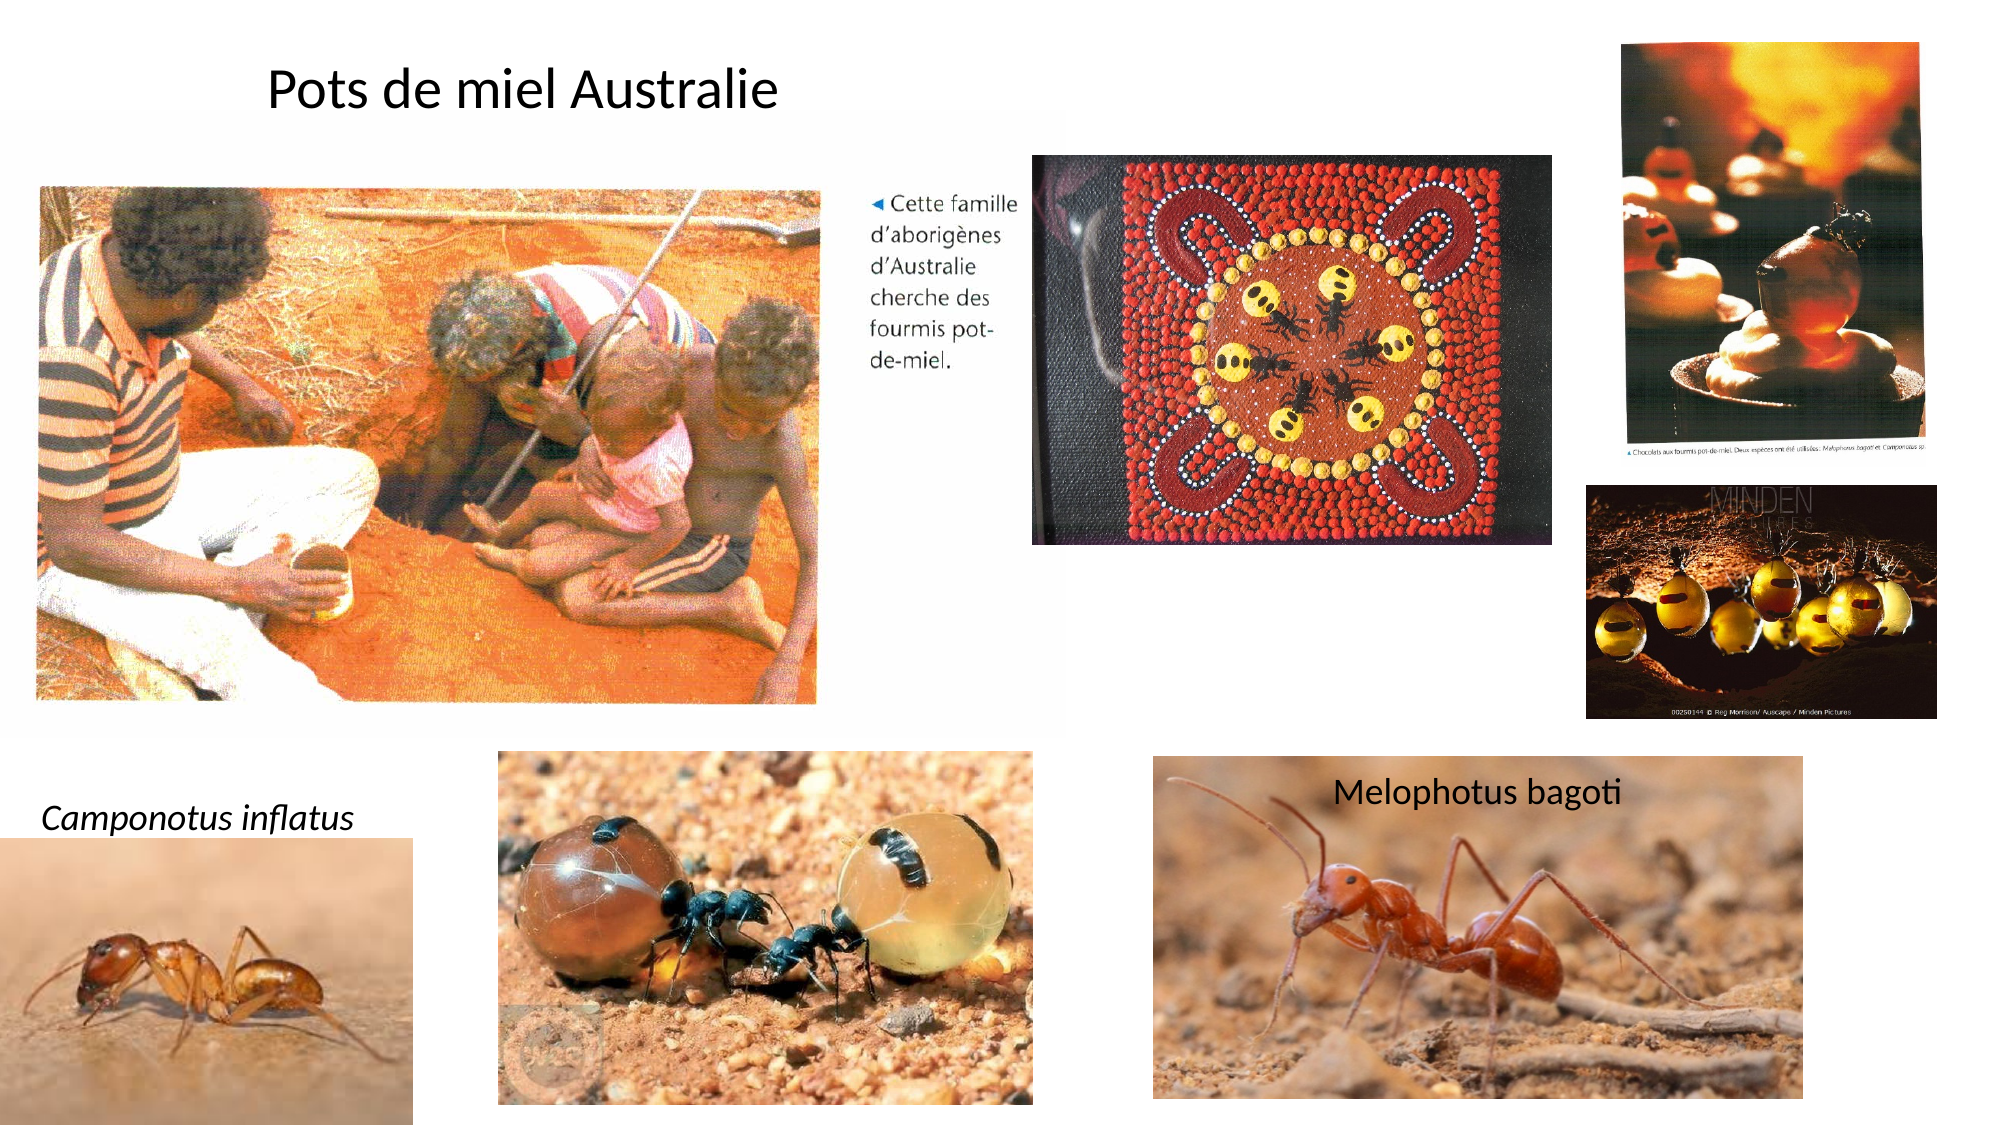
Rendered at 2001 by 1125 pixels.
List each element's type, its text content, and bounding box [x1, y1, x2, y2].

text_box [1153, 755, 1803, 1099]
picture [498, 751, 1033, 1105]
text_box Pots de miel Australie [252, 42, 795, 110]
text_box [0, 785, 413, 1125]
picture [1586, 485, 1937, 719]
picture [1621, 42, 1926, 467]
picture [0, 110, 1552, 738]
